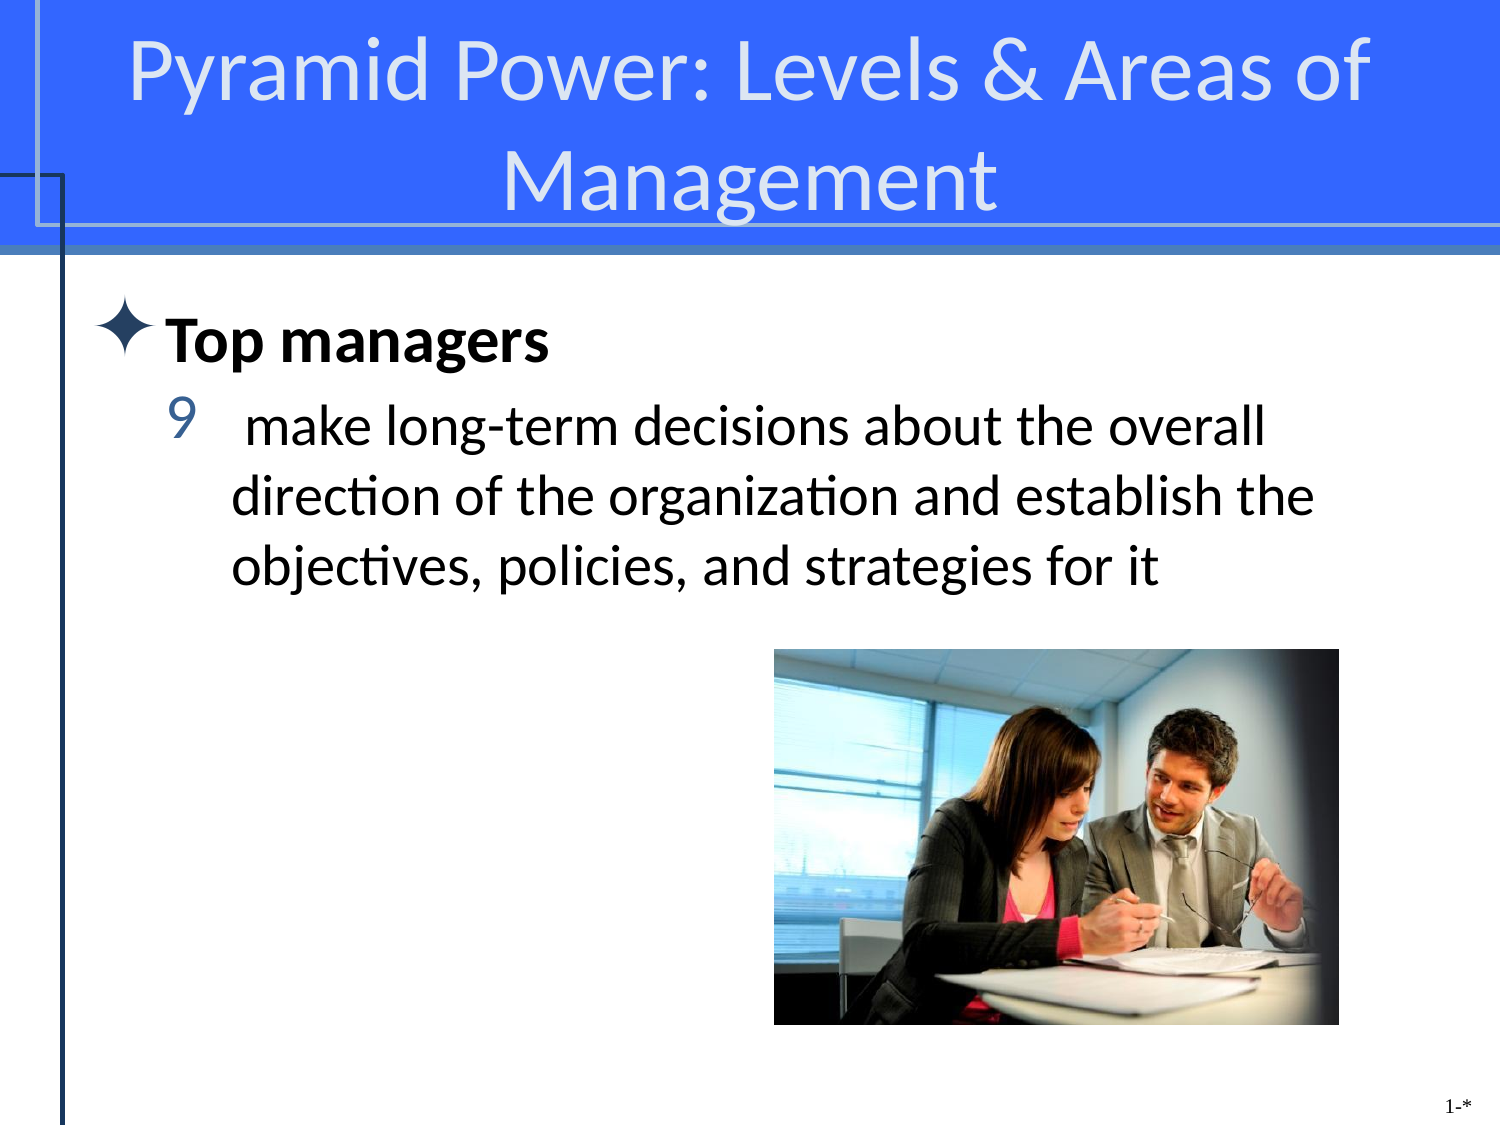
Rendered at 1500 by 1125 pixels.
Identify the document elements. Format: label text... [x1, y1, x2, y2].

picture [774, 649, 1339, 1026]
list Top managers make long-term decisions about the overall direction of the organization and establish the objectives, policies, and strategies for it [75, 288, 1425, 1031]
title Pyramid Power: Levels & Areas of Management [75, 24, 1425, 213]
